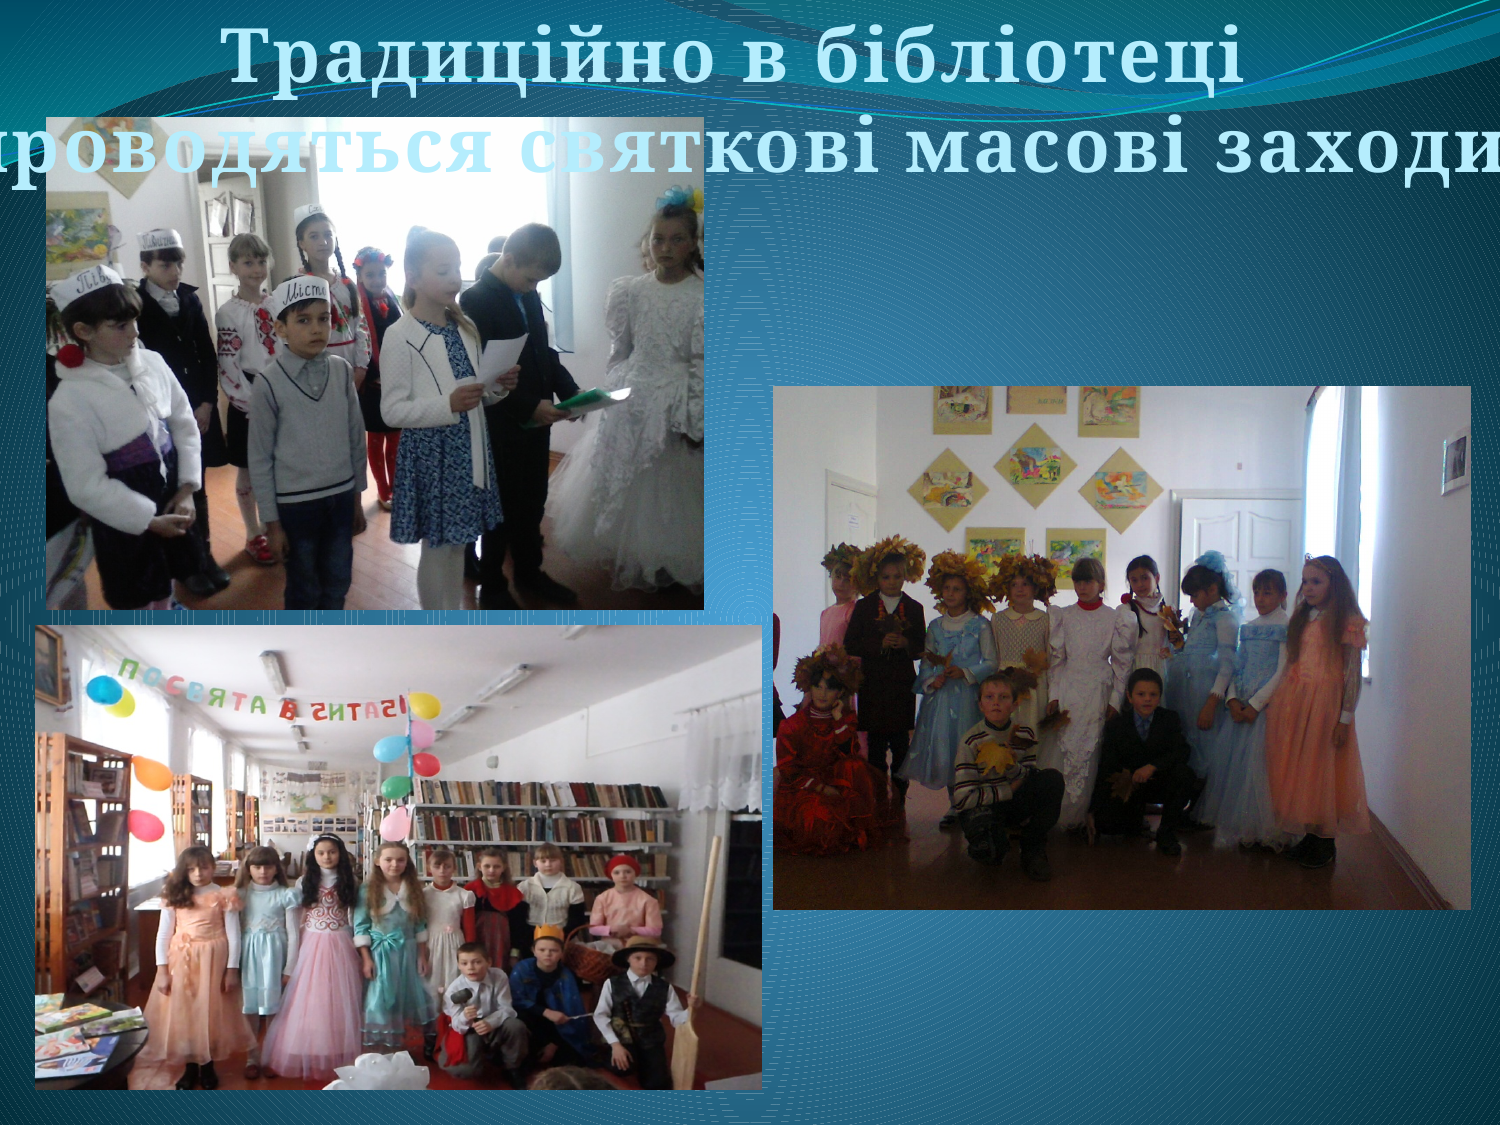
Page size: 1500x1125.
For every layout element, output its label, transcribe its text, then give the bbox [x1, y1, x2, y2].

picture [34, 625, 762, 1090]
picture [46, 116, 704, 610]
text_box Традиційно в бібліотеці проводяться святкові масові заходи [0, 0, 1500, 195]
picture [773, 386, 1471, 910]
